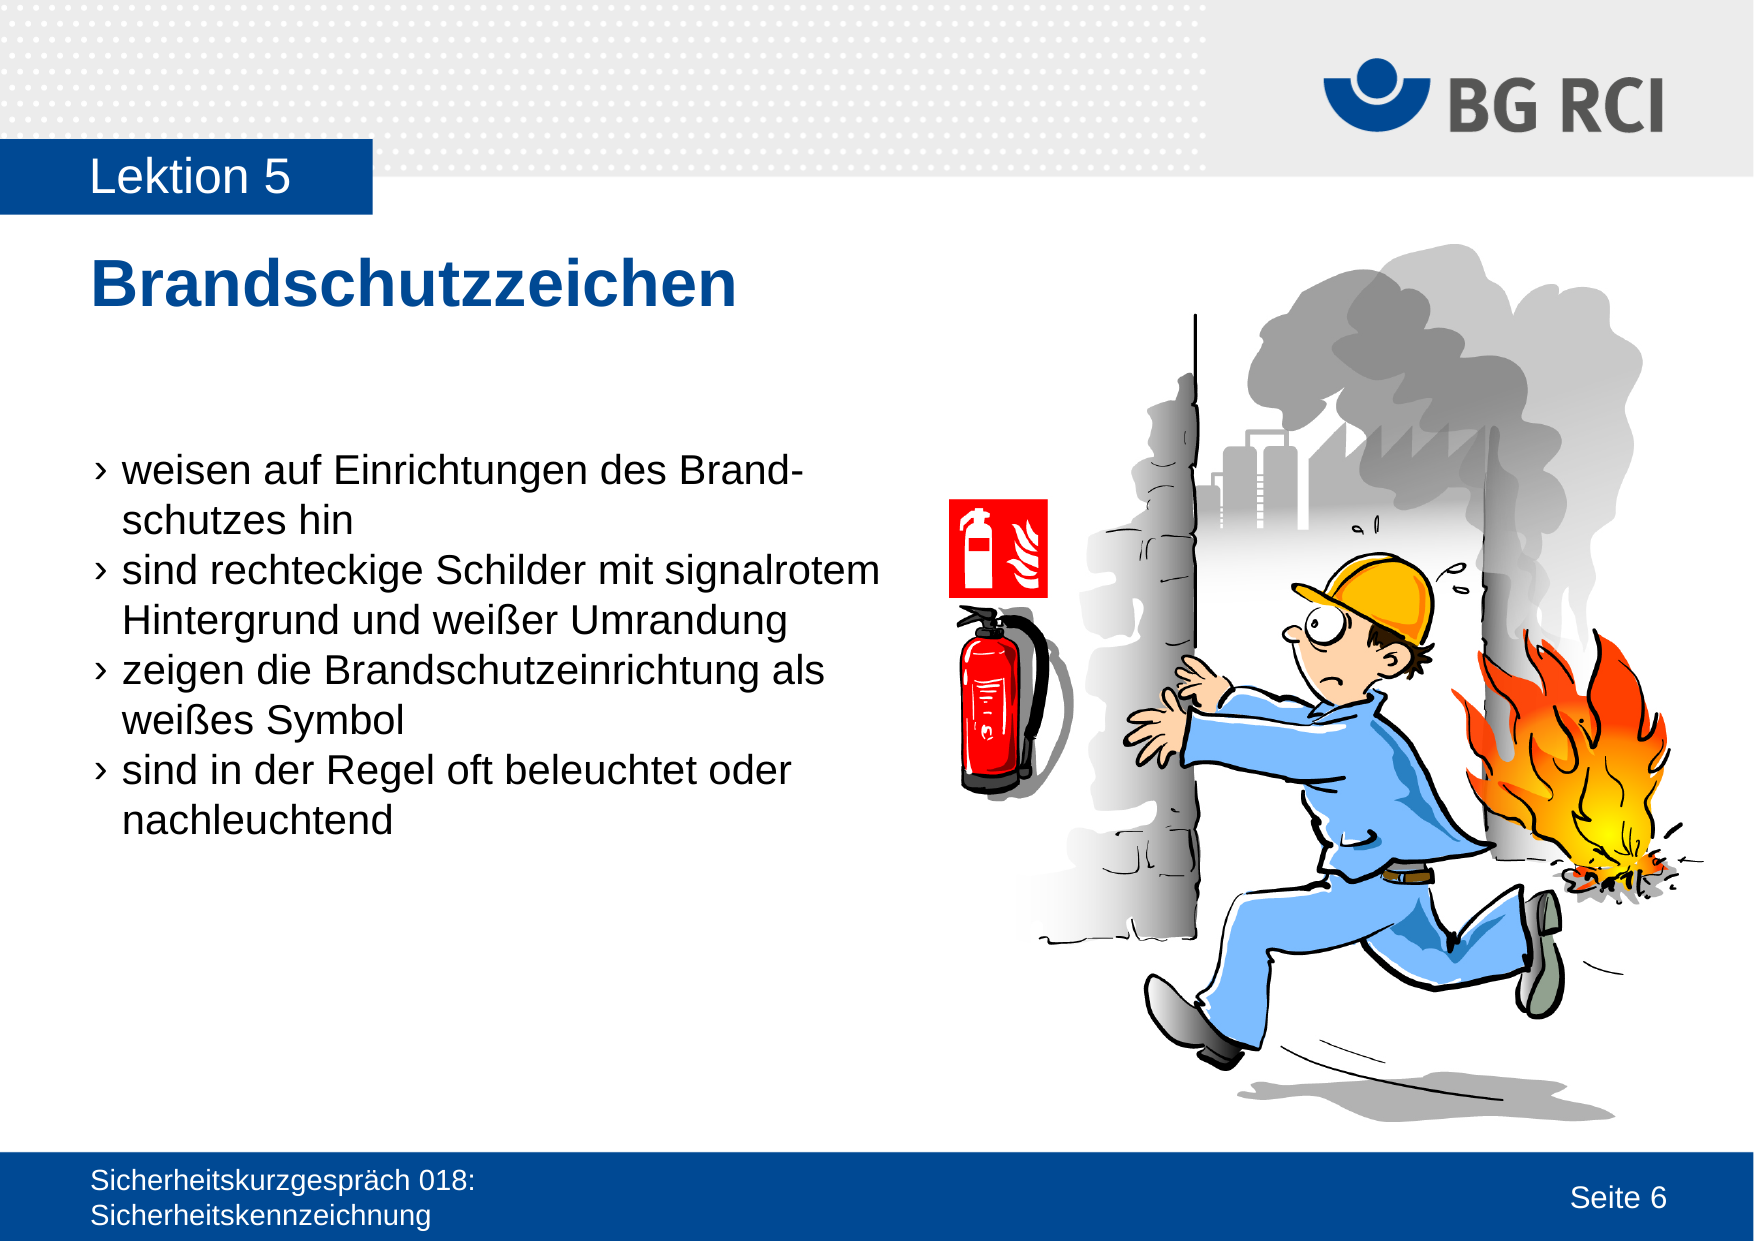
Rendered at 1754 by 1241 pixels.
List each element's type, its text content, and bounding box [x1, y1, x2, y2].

picture [0, 0, 1754, 1241]
text_box Lektion 5 [0, 139, 373, 215]
text_box weisen auf Einrichtungen des Brand-schutzes hin sind rechteckige Schilder mit signalrotem Hintergrund und weißer Umrandung zeigen die Brandschutzeinrichtung als weißes Symbol sind in der Regel oft beleuchtet oder nachleuchtend [78, 435, 943, 851]
slide_number Seite 6 [1407, 1151, 1668, 1241]
text_box Brandschutzzeichen [90, 239, 1690, 412]
